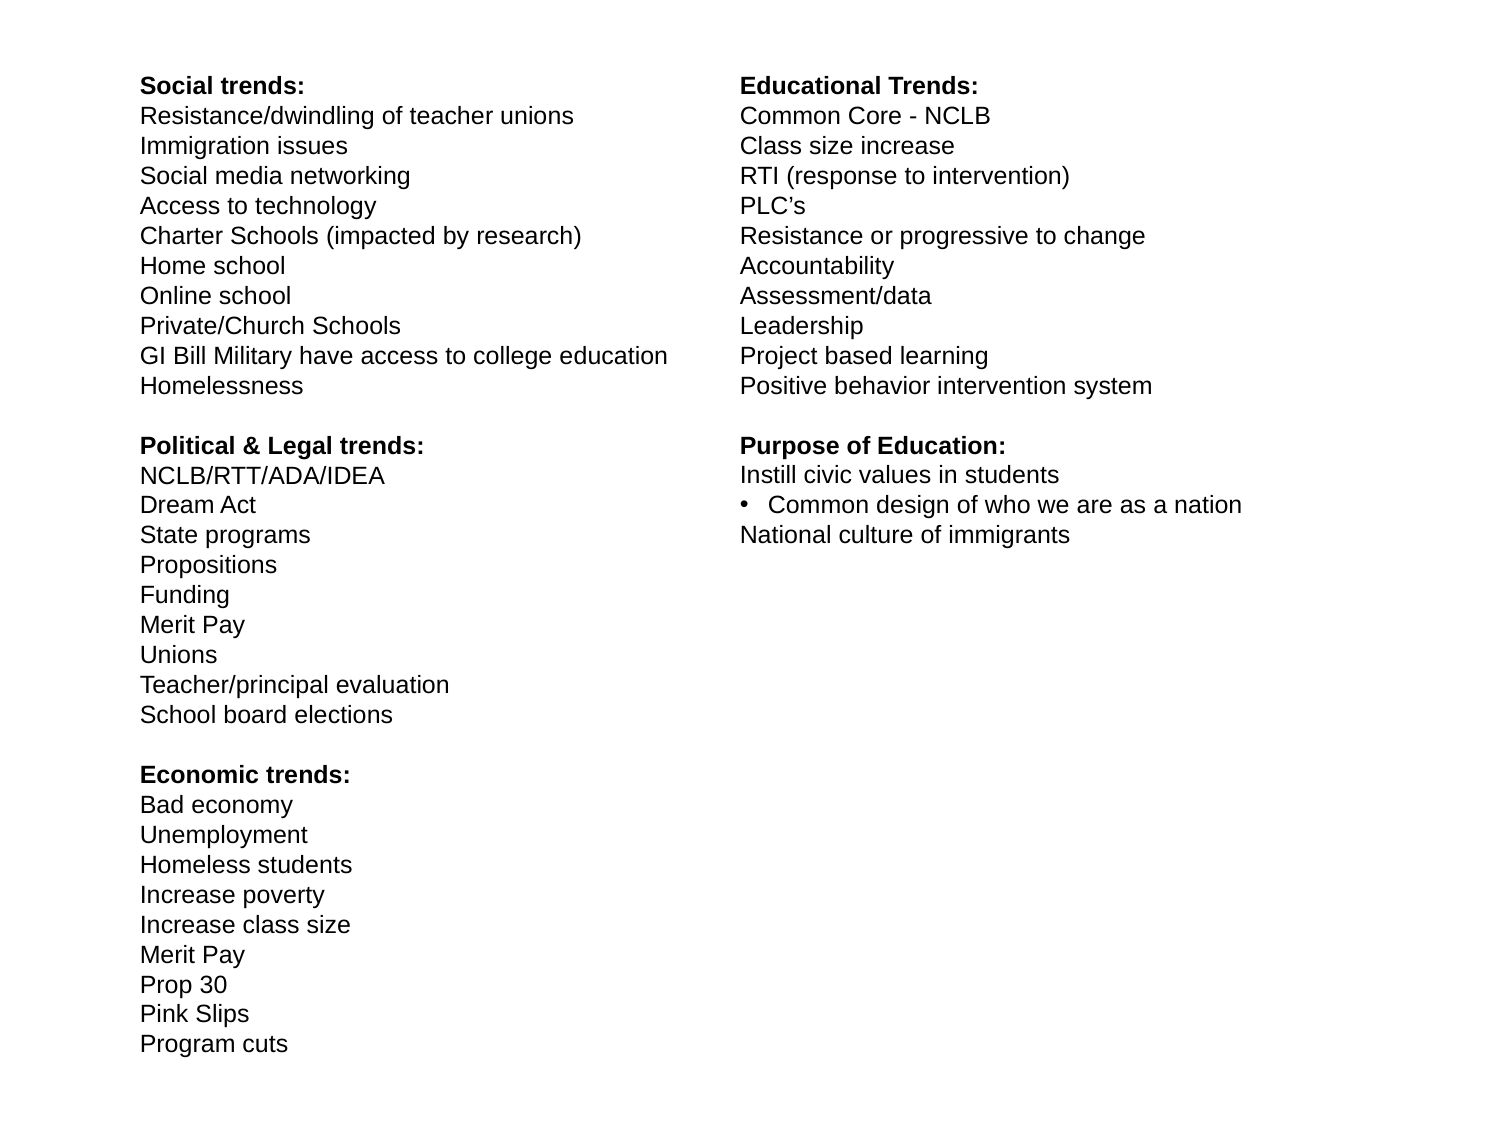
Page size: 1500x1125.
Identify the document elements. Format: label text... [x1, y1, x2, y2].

text_box Social trends: Resistance/dwindling of teacher unions Immigration issues Social media networking Access to technology Charter Schools (impacted by research) Home school Online school Private/Church Schools GI Bill Military have access to college education Homelessness Political & Legal trends: NCLB/RTT/ADA/IDEA Dream Act State programs Propositions Funding Merit Pay Unions Teacher/principal evaluation School board elections Economic trends: Bad economy Unemployment Homeless students Increase poverty Increase class size Merit Pay Prop 30 Pink Slips Program cuts [125, 62, 688, 1125]
text_box Educational Trends: Common Core - NCLB Class size increase RTI (response to intervention) PLC’s Resistance or progressive to change Accountability Assessment/data Leadership Project based learning Positive behavior intervention system Purpose of Education: Instill civic values in students Common design of who we are as a nation National culture of immigrants [725, 62, 1363, 617]
